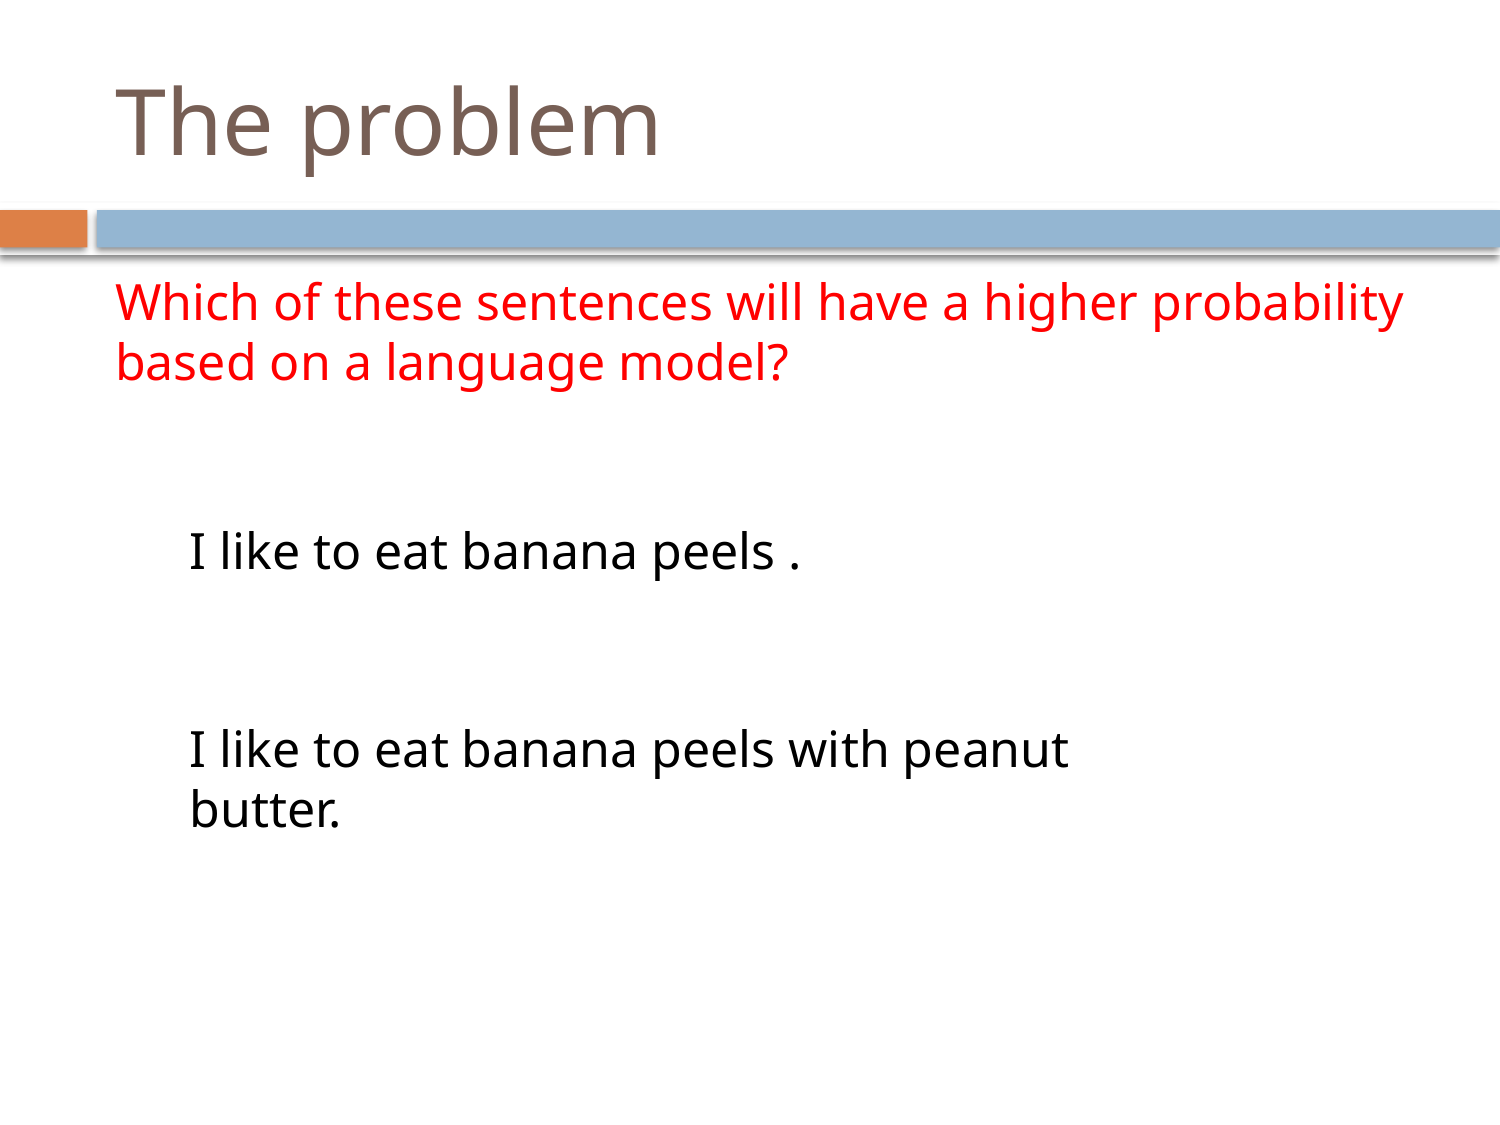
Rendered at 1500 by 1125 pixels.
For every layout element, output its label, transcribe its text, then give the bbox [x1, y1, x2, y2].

list Which of these sentences will have a higher probability based on a language model? [100, 262, 1438, 400]
text_box I like to eat banana peels . [174, 512, 863, 588]
title The problem [100, 37, 1438, 200]
text_box I like to eat banana peels with peanut butter. [174, 710, 1175, 846]
